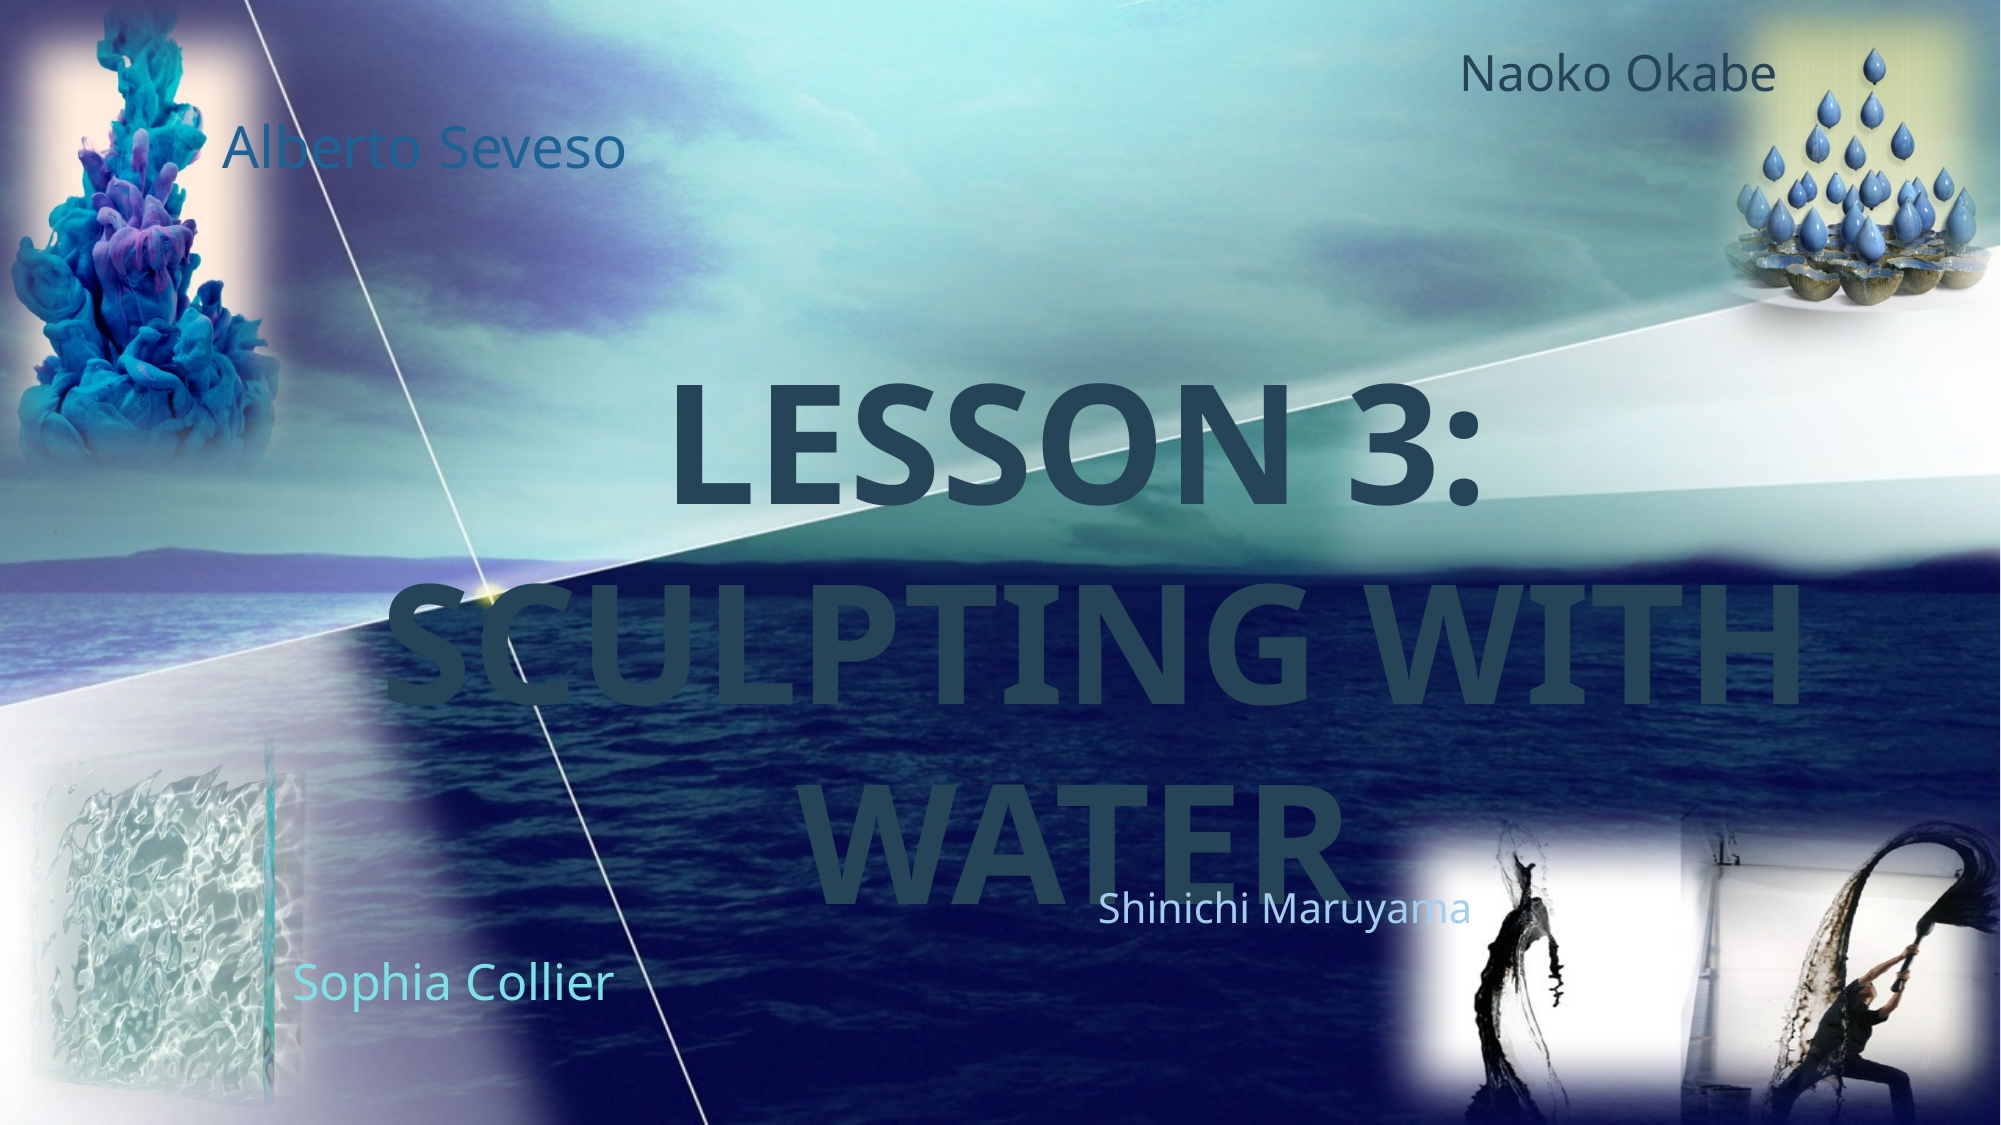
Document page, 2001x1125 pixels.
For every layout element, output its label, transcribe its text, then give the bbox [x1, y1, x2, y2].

text_box Sophia Collier [351, 960, 639, 1000]
text_box Shinichi Maruyama [1053, 892, 1356, 923]
title Lesson 3: Sculpting with water [194, 330, 2000, 709]
picture [0, 0, 2001, 1125]
text_box Naoko Okabe [1442, 51, 1693, 92]
text_box Alberto Seveso [313, 120, 639, 170]
